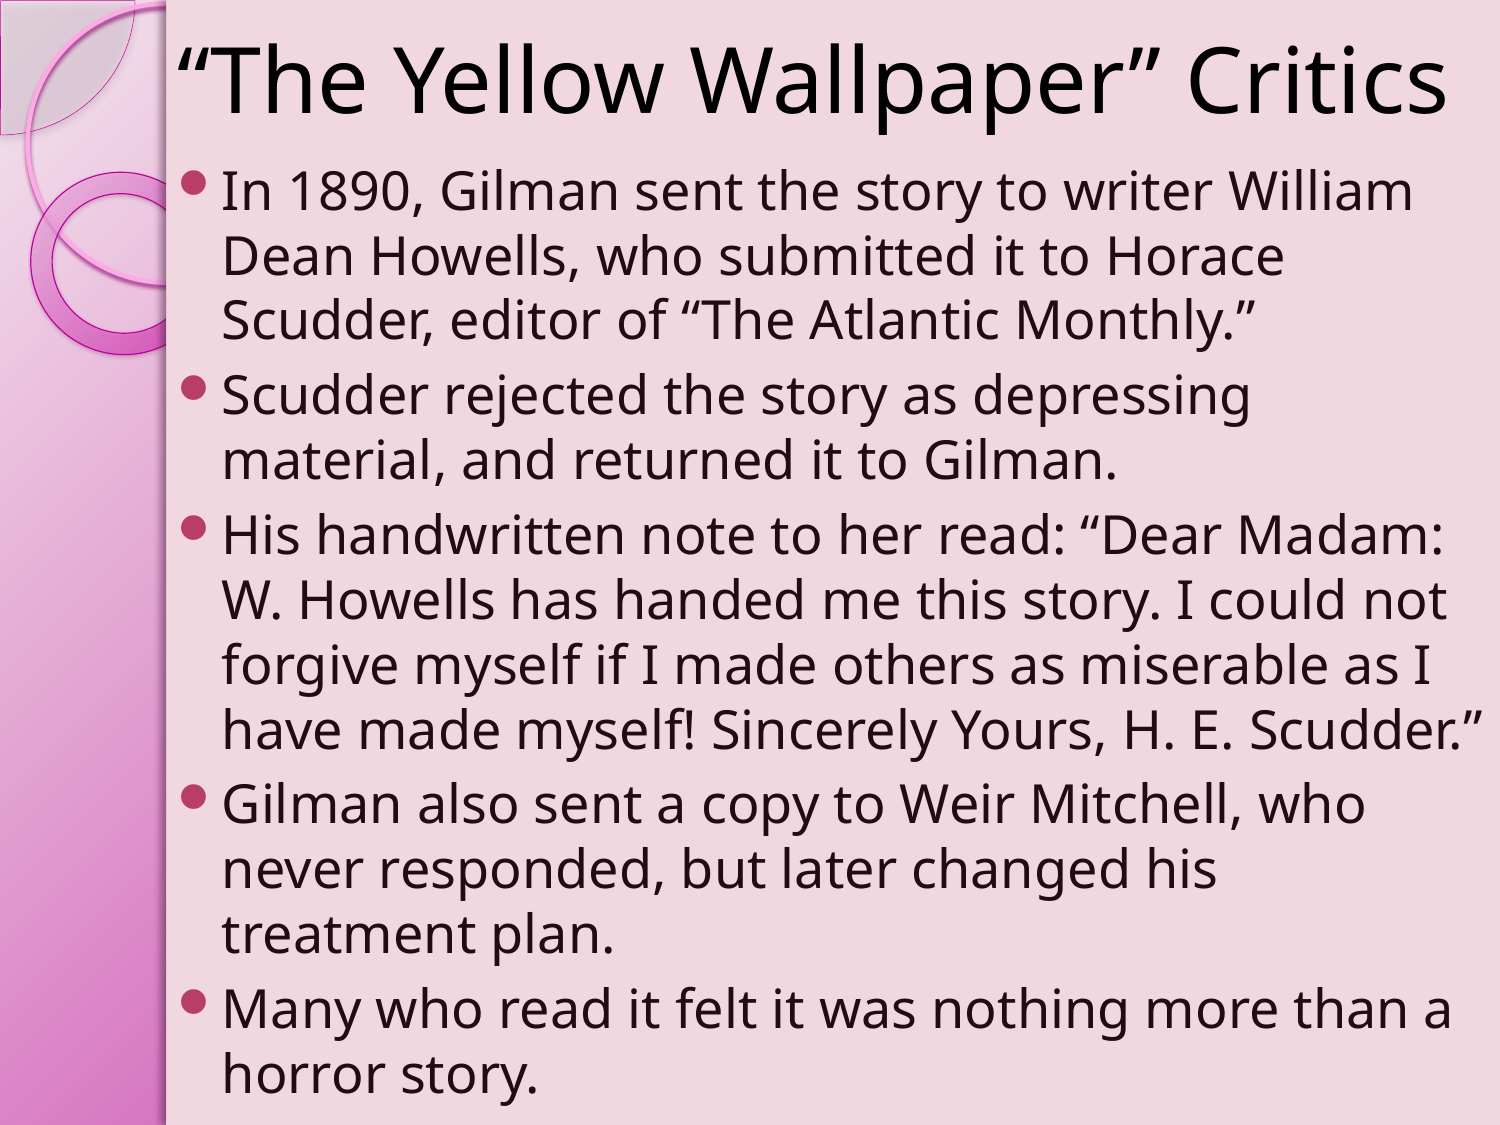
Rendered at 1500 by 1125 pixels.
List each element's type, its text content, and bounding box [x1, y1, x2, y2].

list In 1890, Gilman sent the story to writer William Dean Howells, who submitted it to Horace Scudder, editor of “The Atlantic Monthly.” Scudder rejected the story as depressing material, and returned it to Gilman. His handwritten note to her read: “Dear Madam: W. Howells has handed me this story. I could not forgive myself if I made others as miserable as I have made myself! Sincerely Yours, H. E. Scudder.” Gilman also sent a copy to Weir Mitchell, who never responded, but later changed his treatment plan. Many who read it felt it was nothing more than a horror story. [150, 148, 1500, 1125]
title “The Yellow Wallpaper” Critics [162, 3, 1487, 148]
